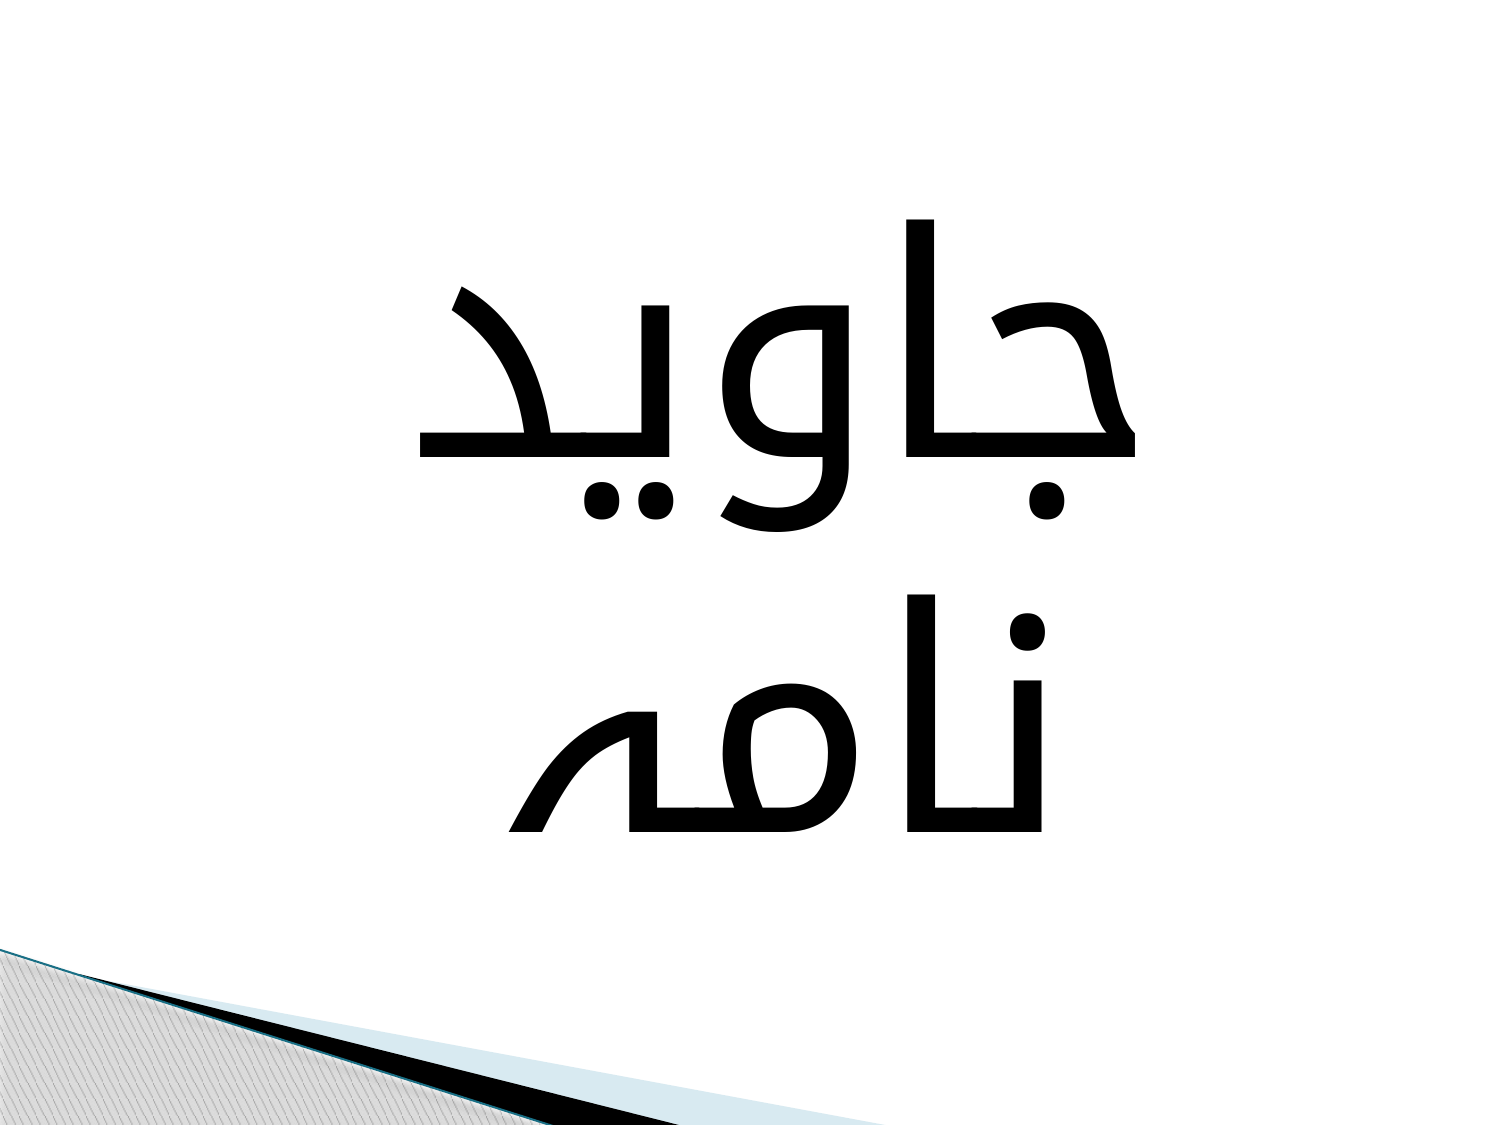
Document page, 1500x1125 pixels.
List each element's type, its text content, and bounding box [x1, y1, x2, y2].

text_box جاوید نامہ [162, 137, 1400, 903]
